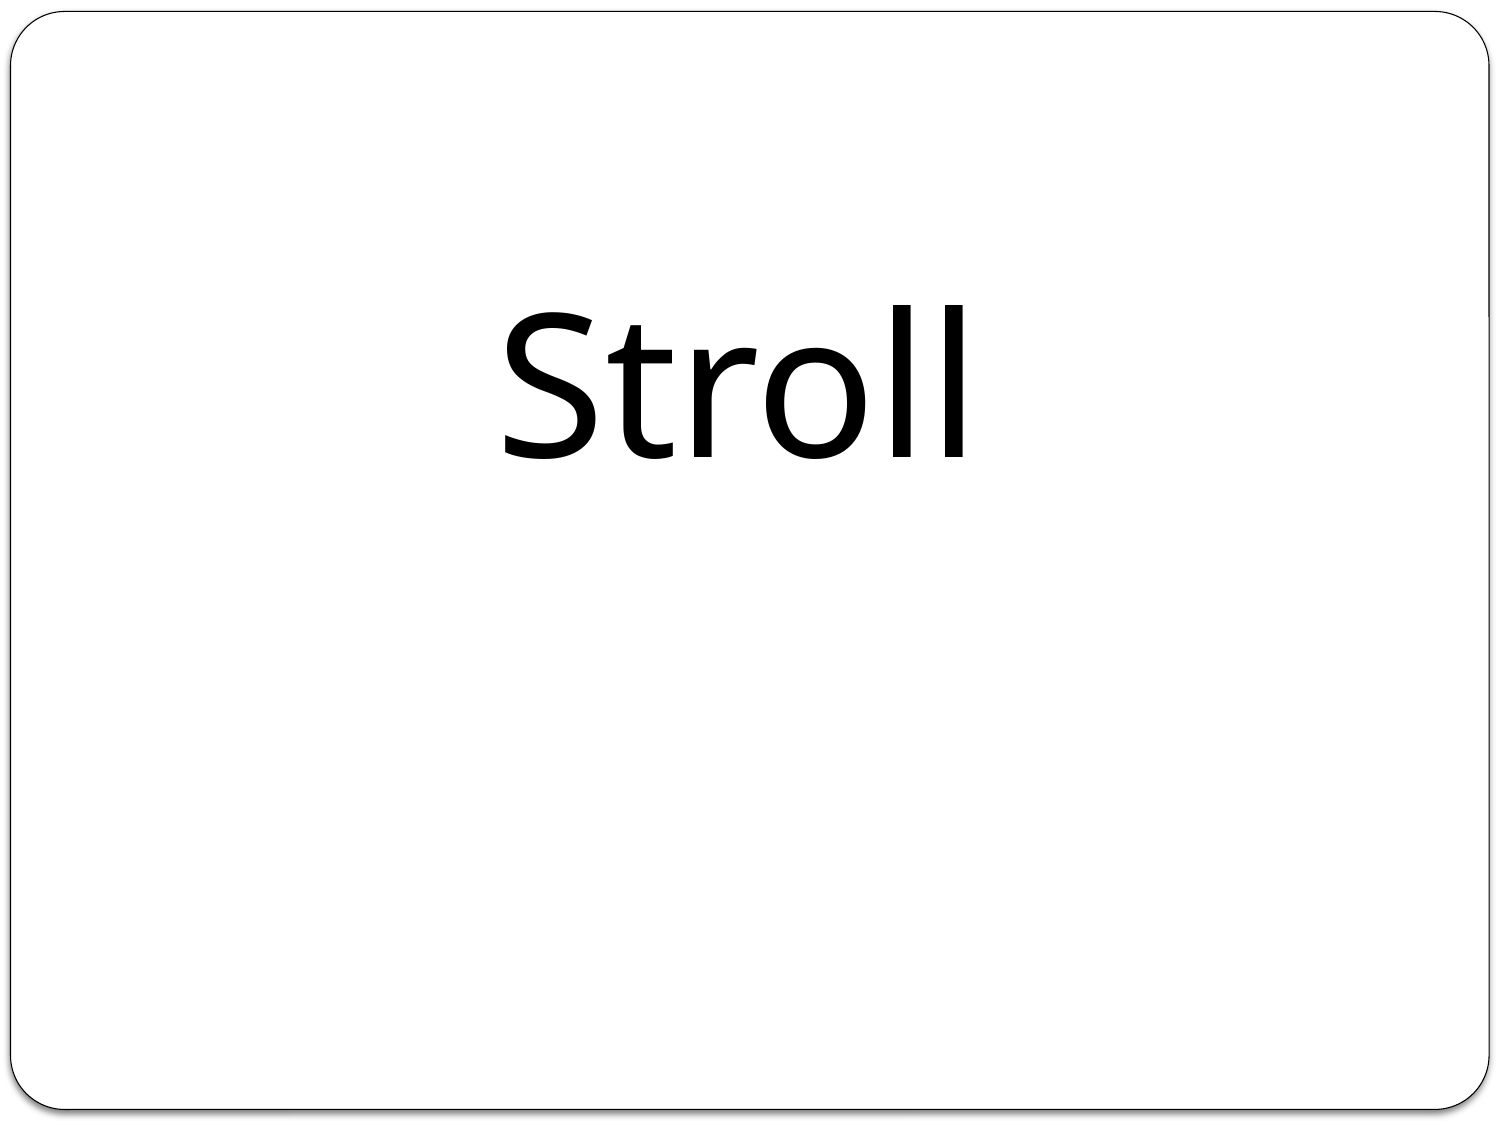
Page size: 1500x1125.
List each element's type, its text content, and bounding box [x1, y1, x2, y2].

list Stroll [99, 249, 1375, 1000]
